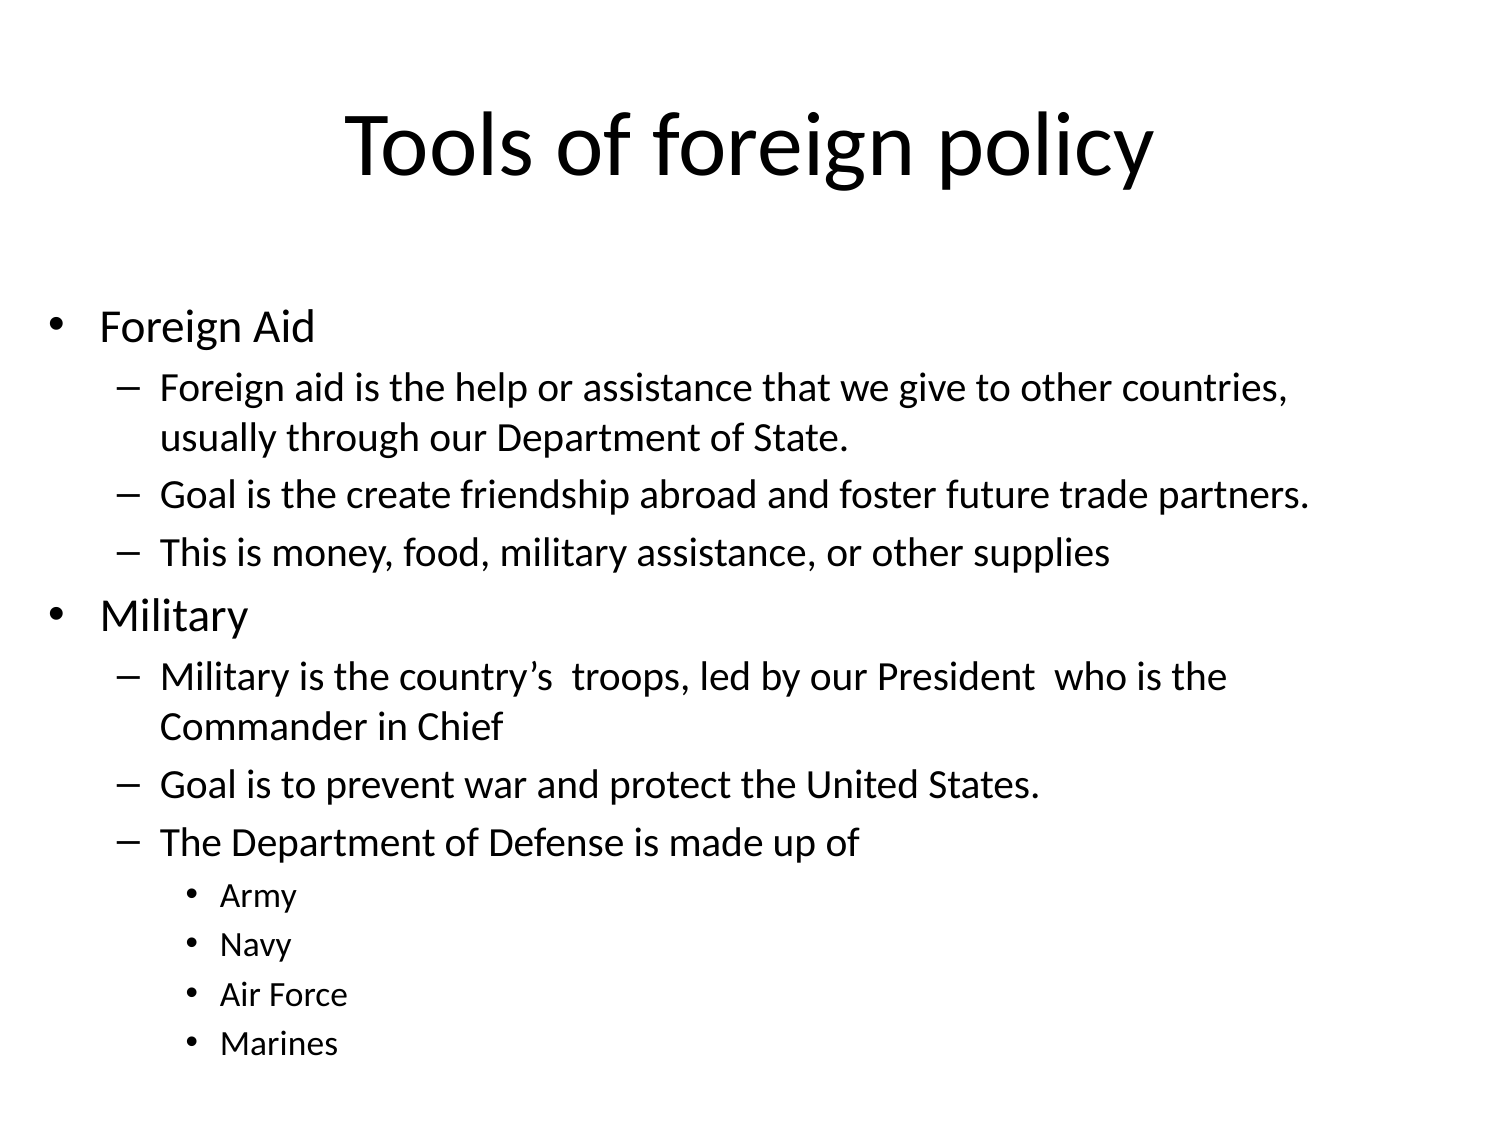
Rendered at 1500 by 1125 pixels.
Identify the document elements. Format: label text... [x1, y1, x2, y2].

list Foreign Aid Foreign aid is the help or assistance that we give to other countries, usually through our Department of State. Goal is the create friendship abroad and foster future trade partners. This is money, food, military assistance, or other supplies Military Military is the country’s troops, led by our President who is the Commander in Chief Goal is to prevent war and protect the United States. The Department of Defense is made up of Army Navy Air Force Marines [33, 287, 1384, 1081]
title Tools of foreign policy [75, 45, 1425, 233]
